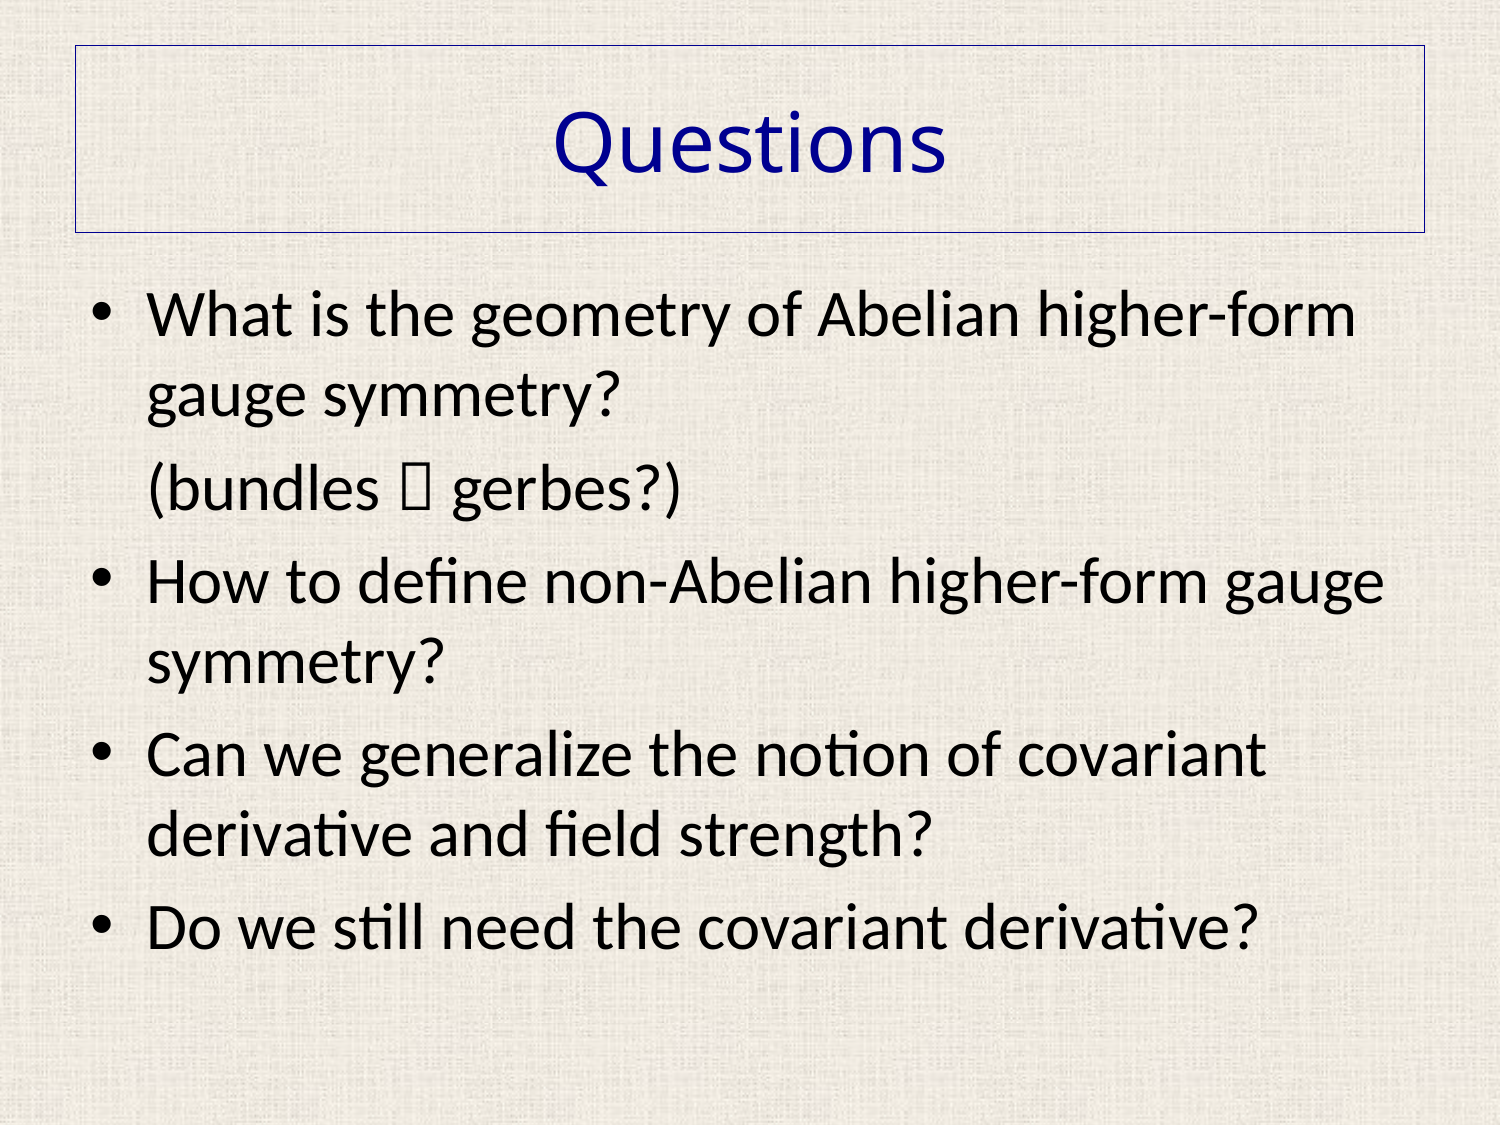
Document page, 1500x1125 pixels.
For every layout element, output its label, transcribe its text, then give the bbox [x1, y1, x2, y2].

title Questions [75, 45, 1425, 233]
list What is the geometry of Abelian higher-form gauge symmetry? (bundles  gerbes?) How to define non-Abelian higher-form gauge symmetry? Can we generalize the notion of covariant derivative and field strength? Do we still need the covariant derivative? [75, 262, 1425, 1005]
